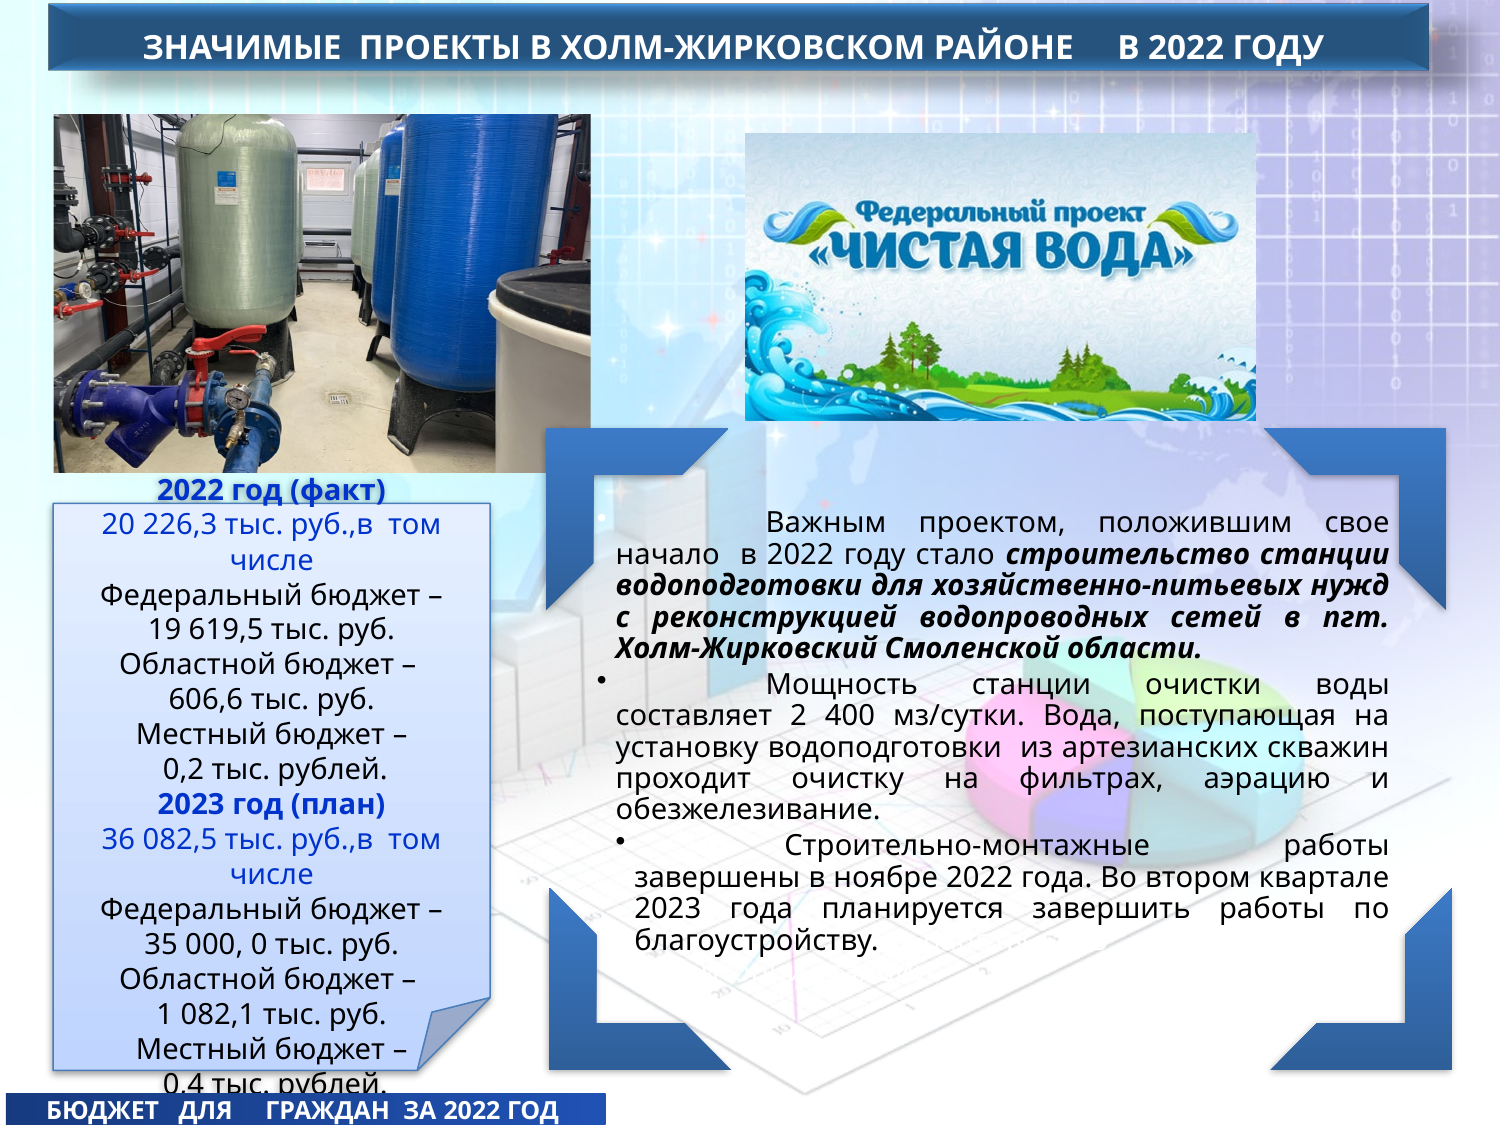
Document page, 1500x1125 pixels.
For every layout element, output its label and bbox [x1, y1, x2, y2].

picture [0, 0, 1500, 1125]
text_box [52, 46, 1448, 1100]
